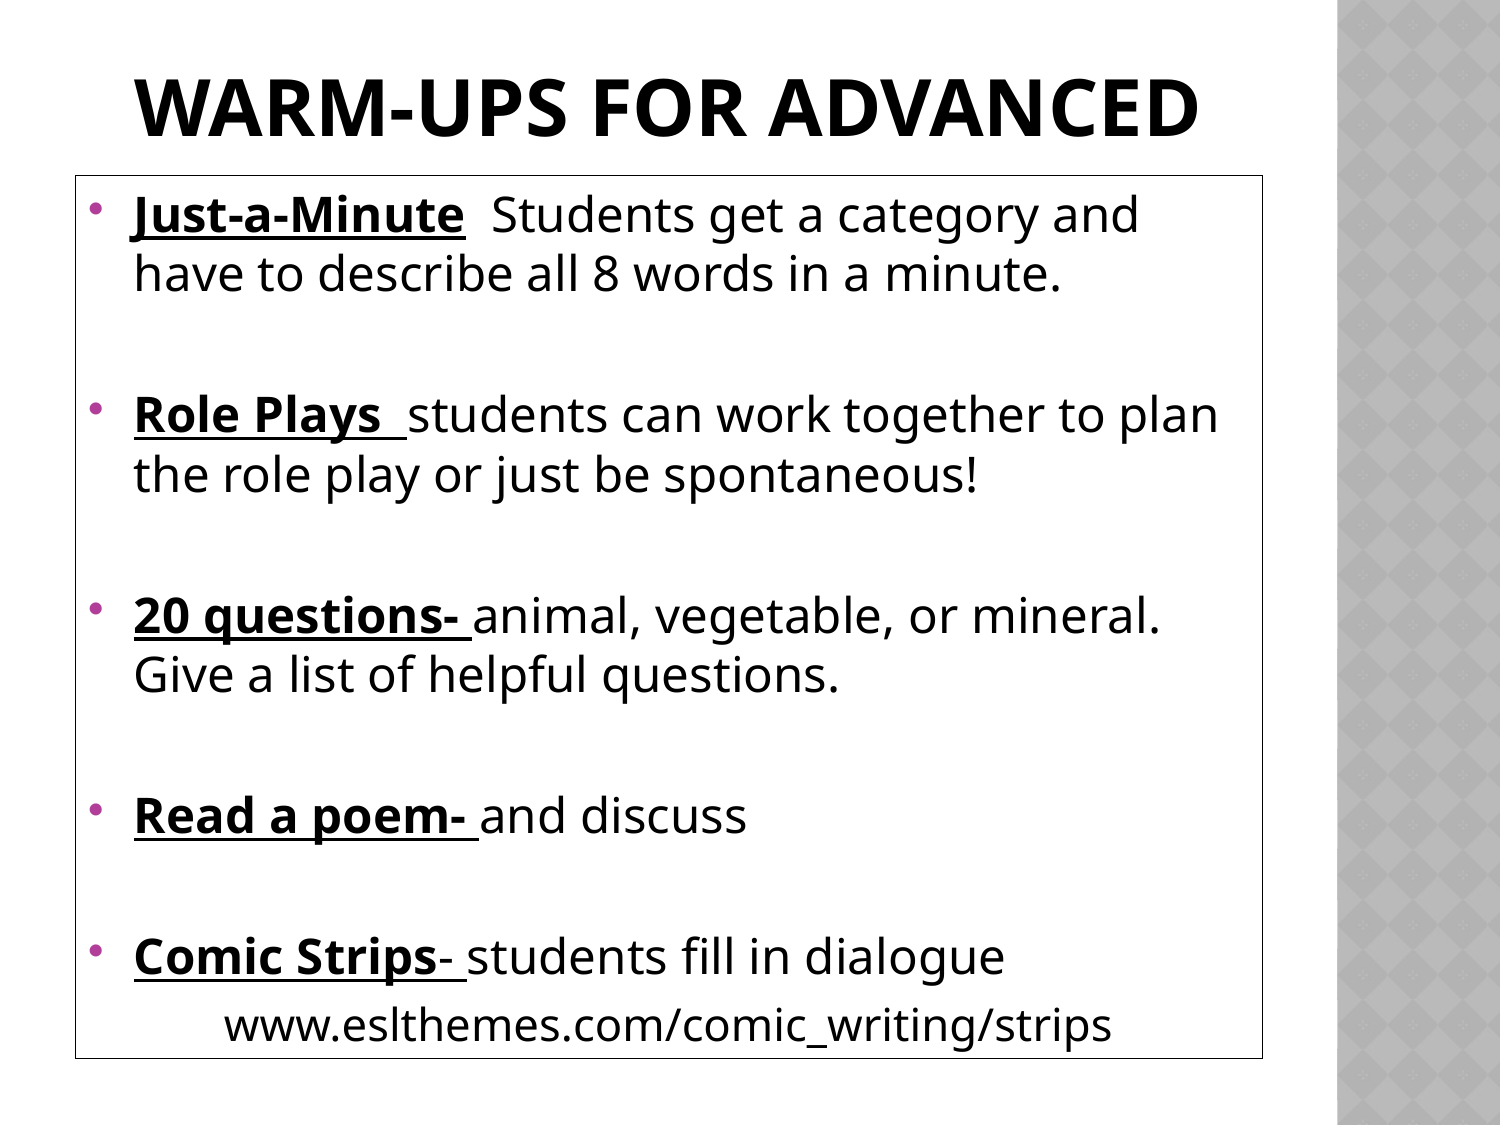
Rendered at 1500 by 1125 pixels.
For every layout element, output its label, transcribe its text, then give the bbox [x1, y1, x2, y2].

list Just-a-Minute Students get a category and have to describe all 8 words in a minute. Role Plays students can work together to plan the role play or just be spontaneous! 20 questions- animal, vegetable, or mineral. Give a list of helpful questions. Read a poem- and discuss Comic Strips- students fill in dialogue www.eslthemes.com/comic_writing/strips [75, 175, 1263, 1059]
title Warm-ups for Advanced [75, 52, 1263, 153]
